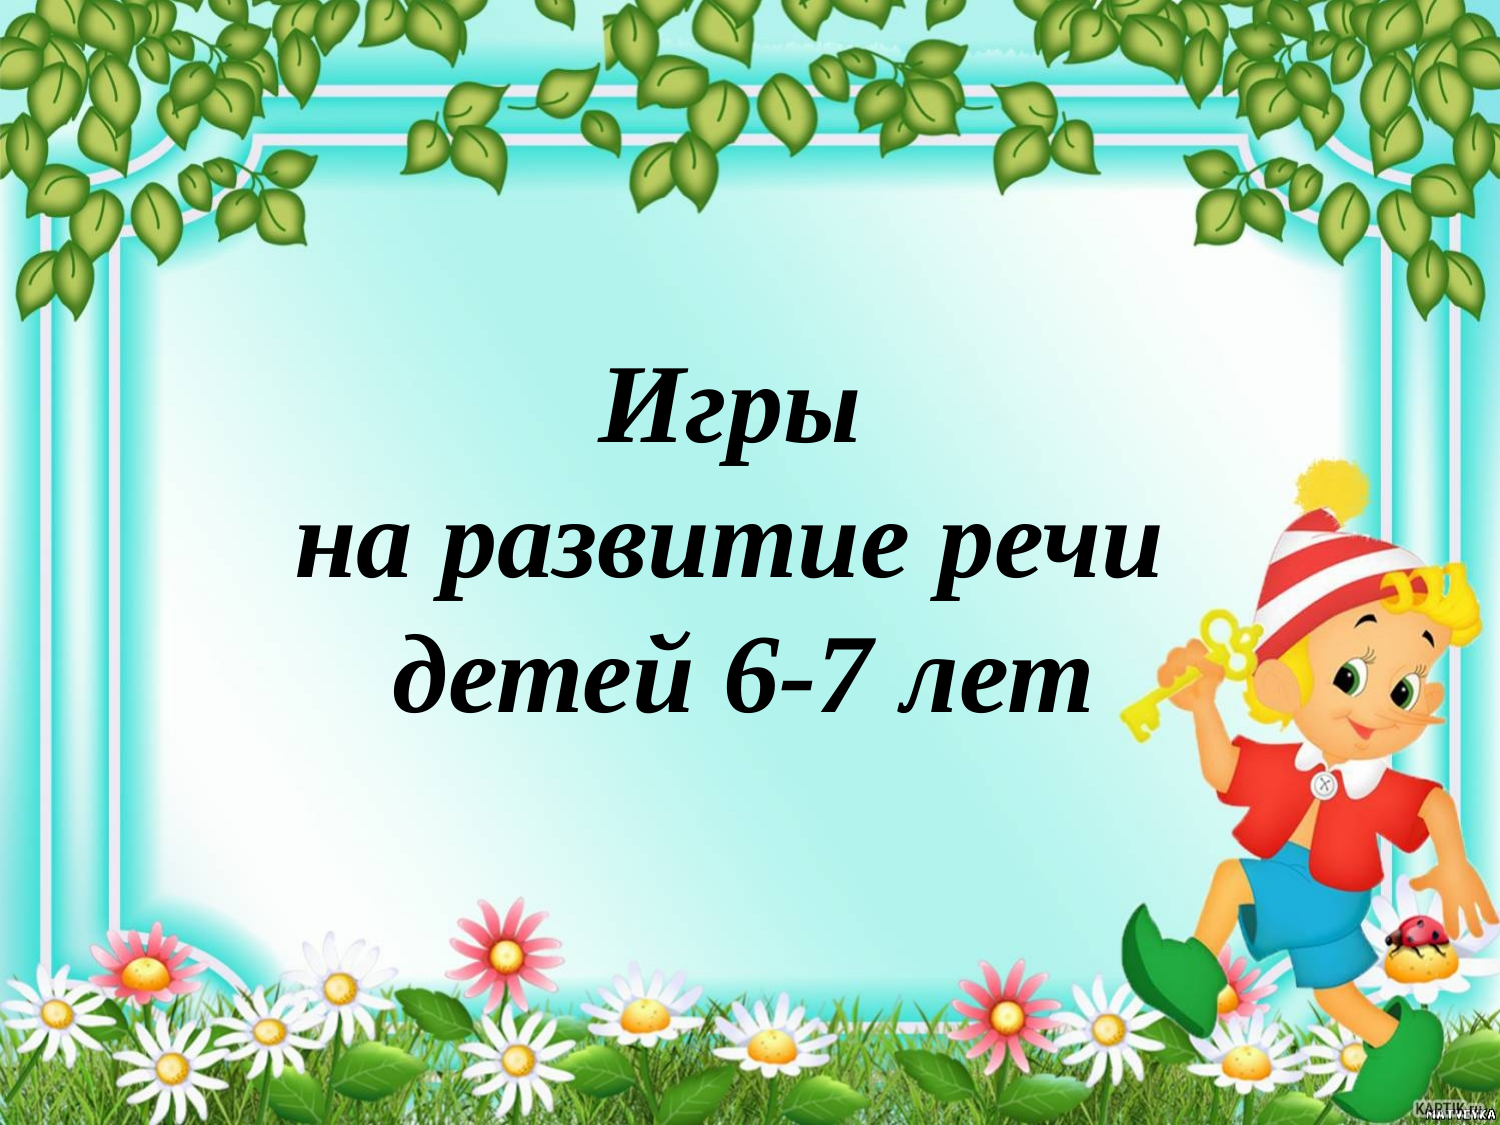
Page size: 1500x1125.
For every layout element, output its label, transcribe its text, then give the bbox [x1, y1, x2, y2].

title Игры на развитие речи детей 6-7 лет [100, 219, 1388, 846]
picture [0, 0, 1500, 1125]
